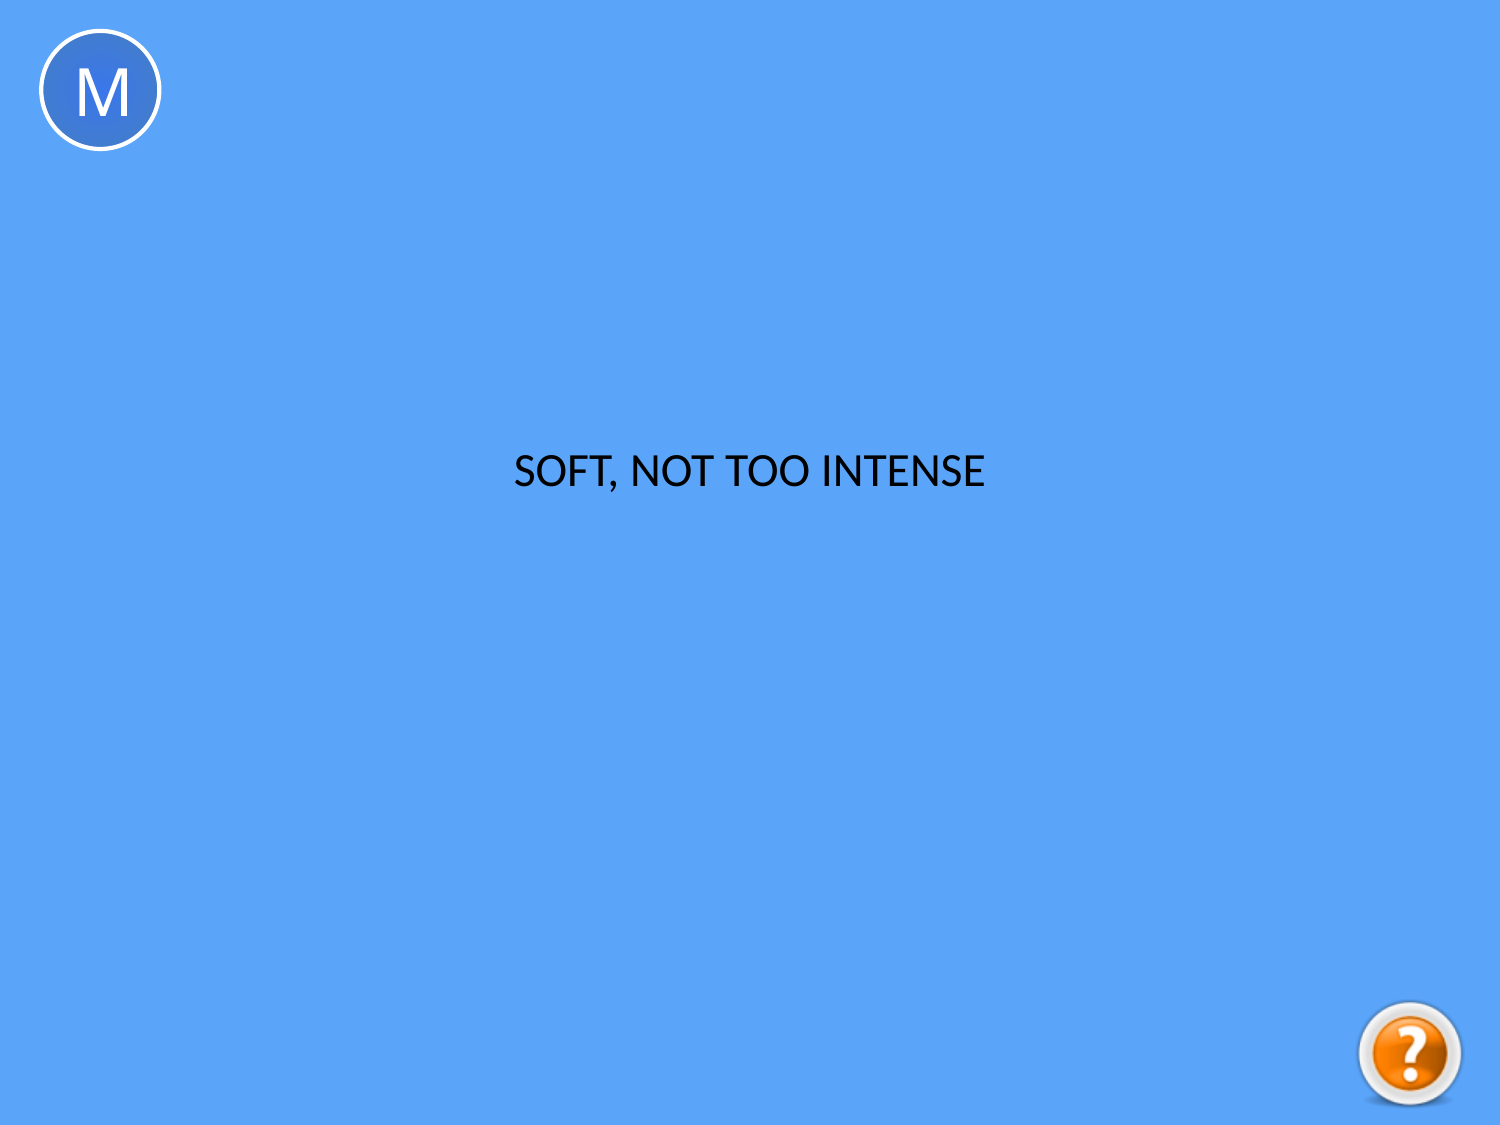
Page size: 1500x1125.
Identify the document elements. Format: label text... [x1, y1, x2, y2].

title SOFT, NOT TOO INTENSE [75, 373, 1425, 561]
text_box M [39, 28, 162, 152]
picture [1352, 999, 1466, 1113]
